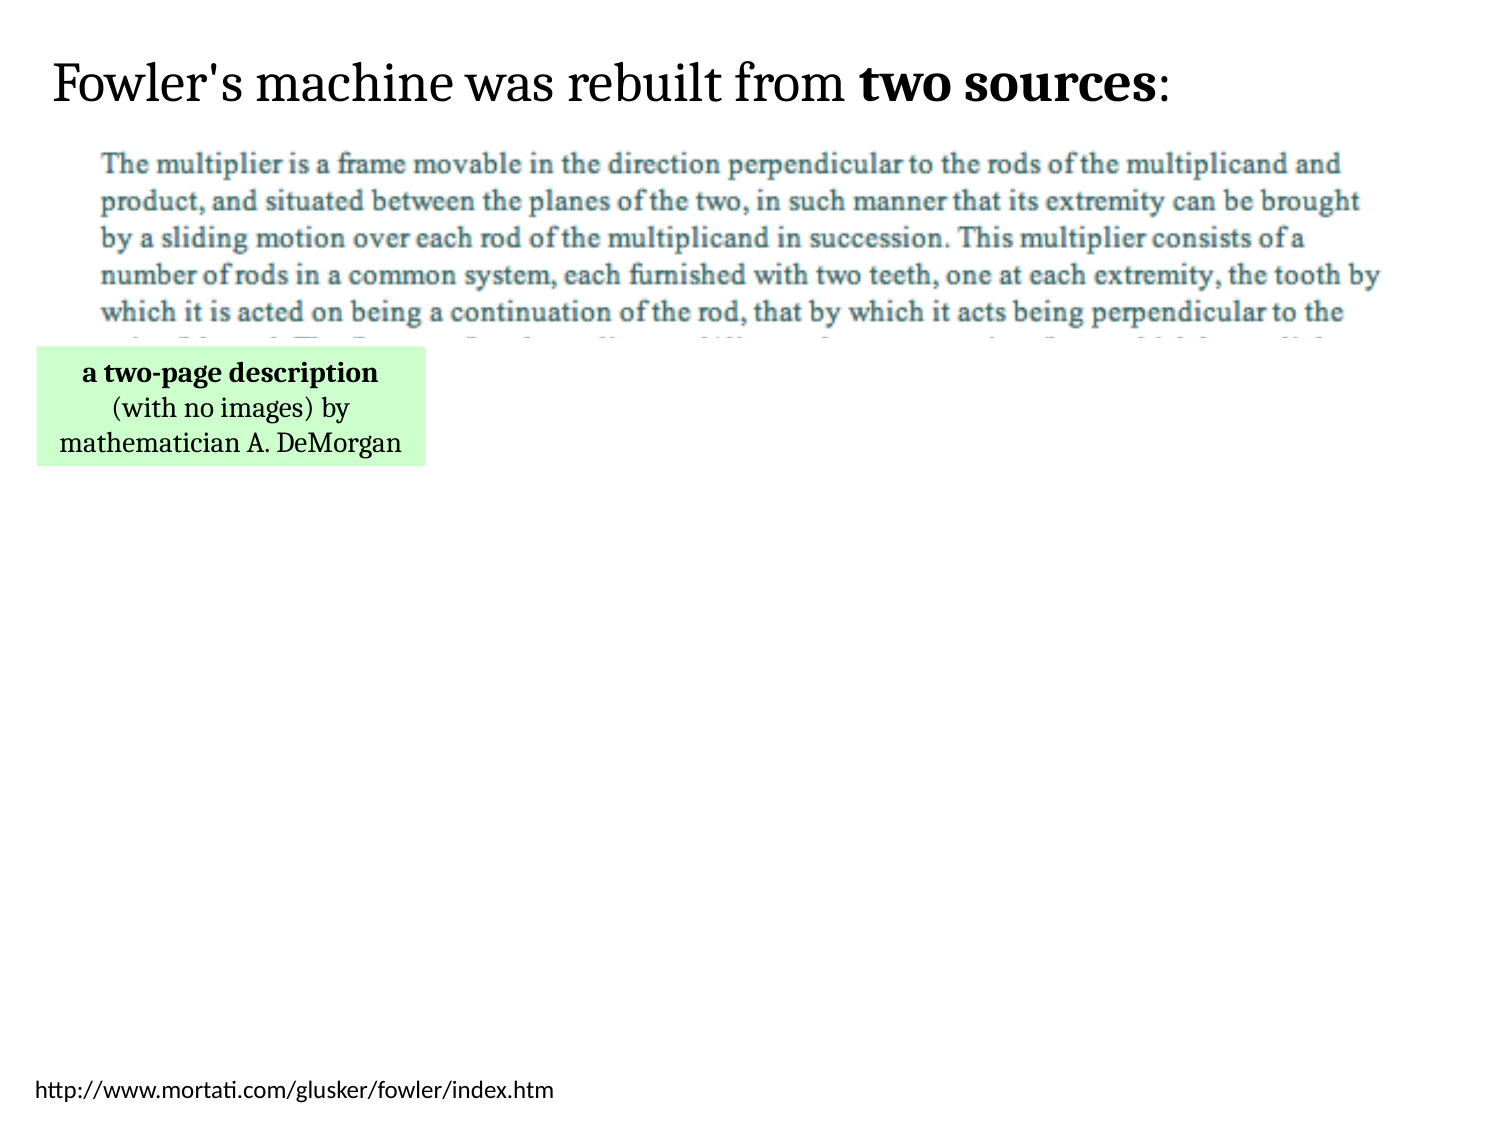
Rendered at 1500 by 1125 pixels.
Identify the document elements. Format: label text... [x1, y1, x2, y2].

picture [74, 139, 1422, 338]
text_box Fowler's machine was rebuilt from two sources: [37, 37, 1438, 120]
text_box http://www.mortati.com/glusker/fowler/index.htm [20, 1066, 958, 1111]
text_box a two-page description (with no images) by mathematician A. DeMorgan [36, 346, 425, 466]
